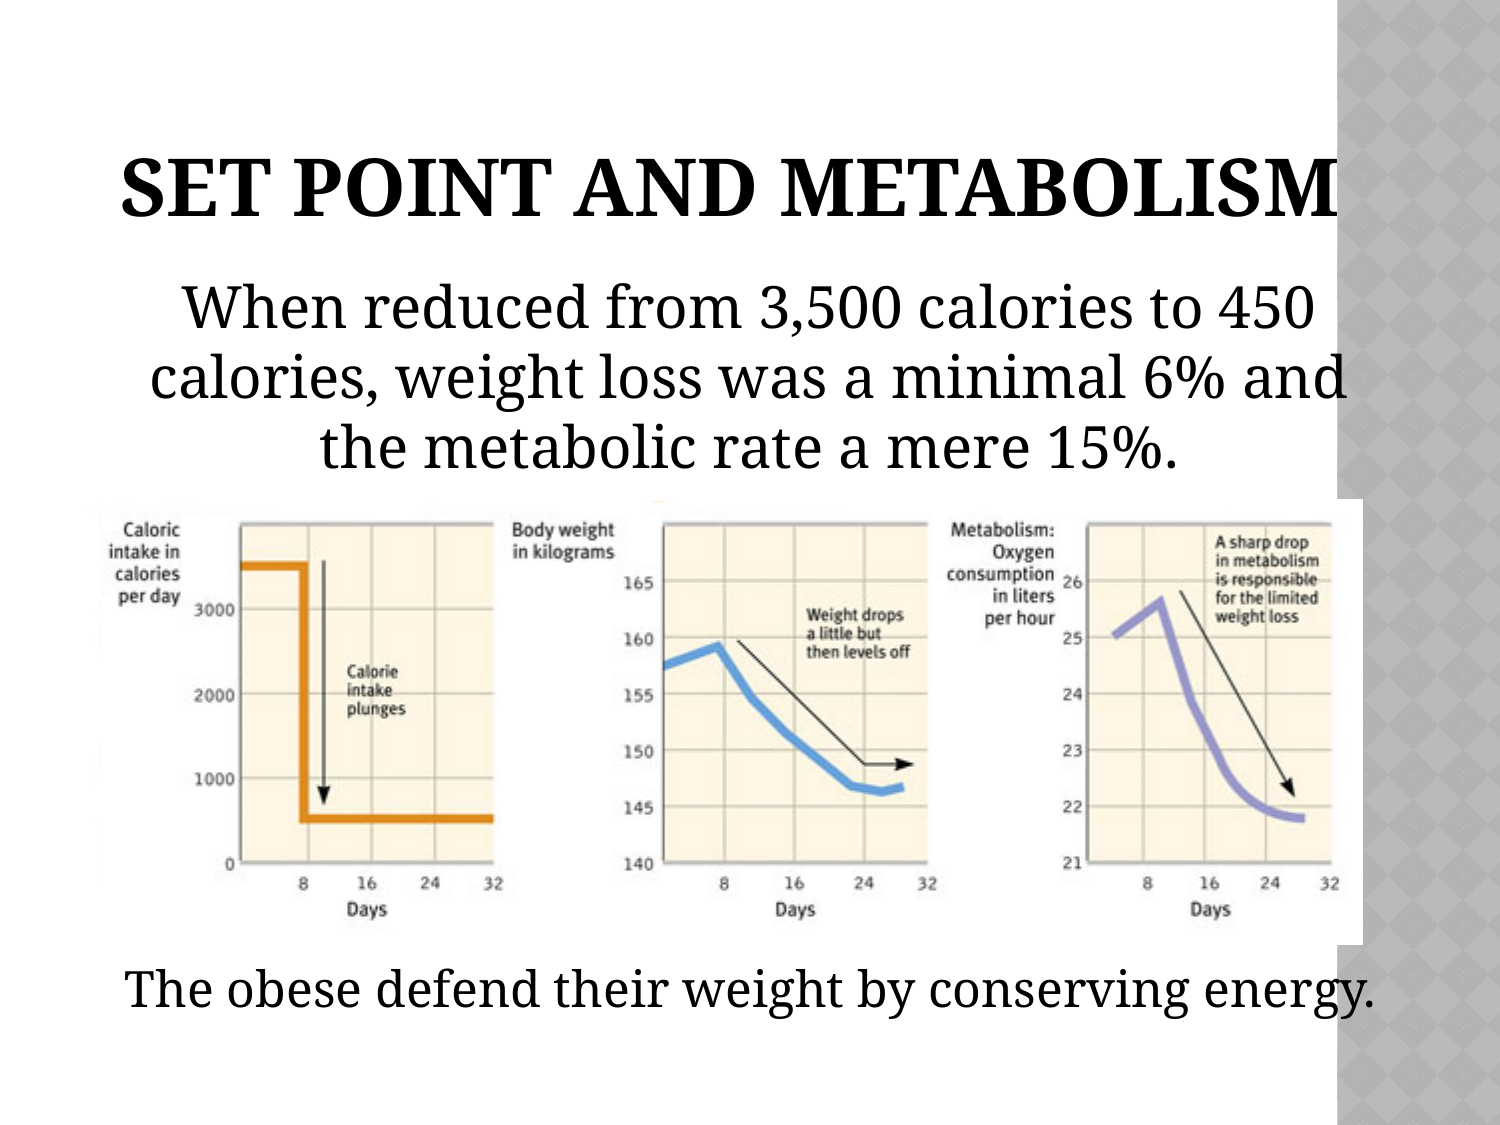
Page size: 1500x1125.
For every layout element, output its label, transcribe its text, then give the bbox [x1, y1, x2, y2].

text_box The obese defend their weight by conserving energy. [110, 949, 1392, 1025]
title Set Point and Metabolism [112, 45, 1388, 233]
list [87, 499, 1363, 945]
text_box When reduced from 3,500 calories to 450 calories, weight loss was a minimal 6% and the metabolic rate a mere 15%. [85, 262, 1413, 513]
